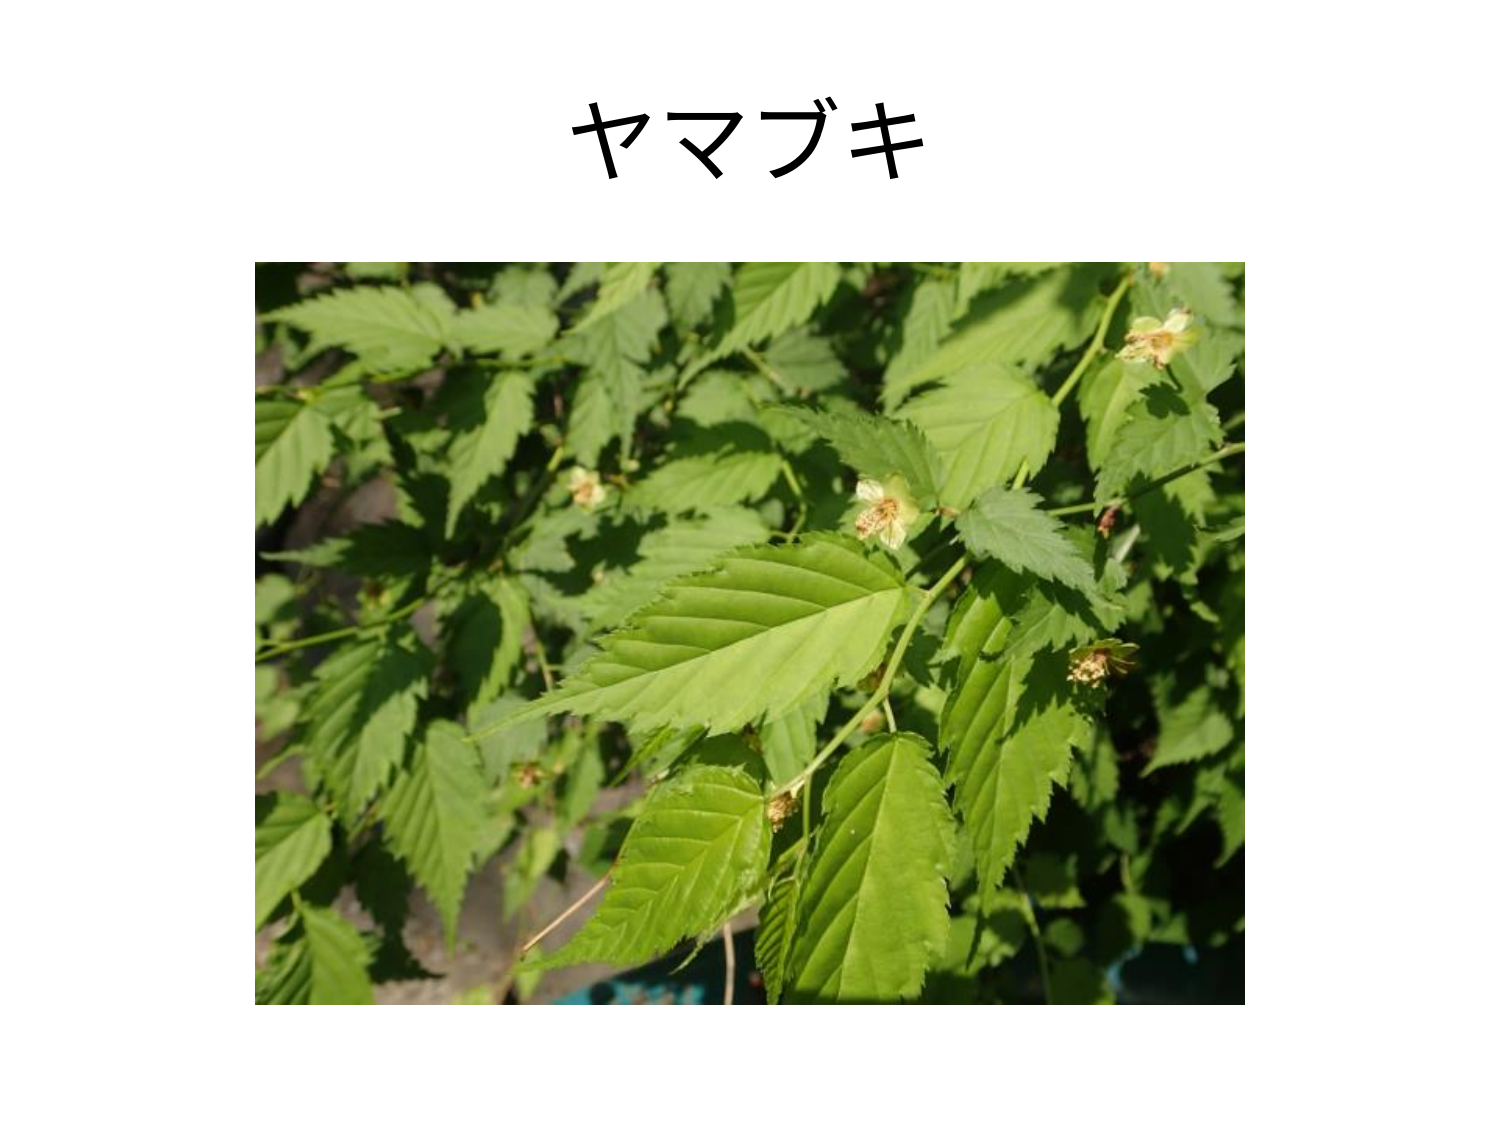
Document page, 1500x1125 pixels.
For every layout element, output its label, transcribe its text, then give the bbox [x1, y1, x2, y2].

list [254, 262, 1246, 1006]
title ヤマブキ [75, 45, 1425, 233]
